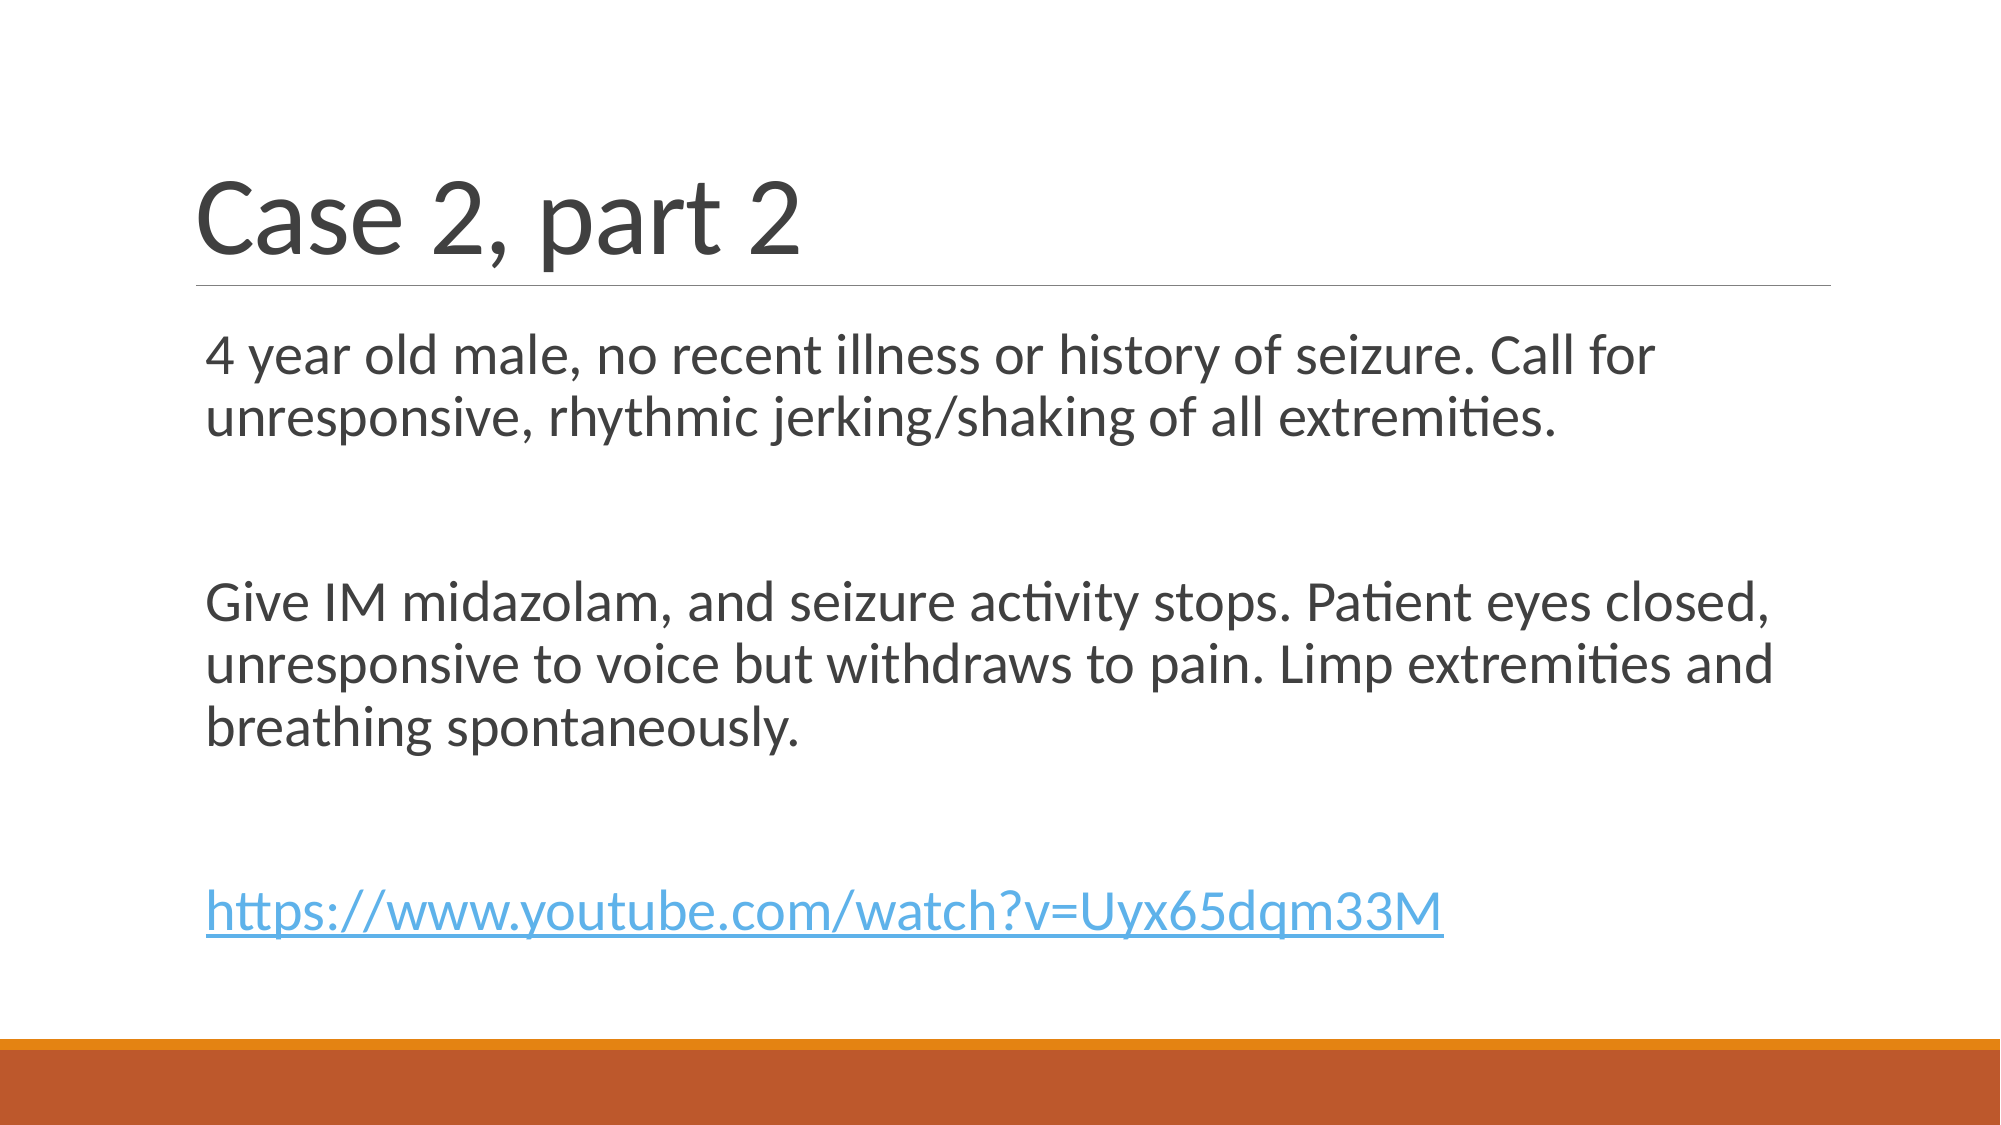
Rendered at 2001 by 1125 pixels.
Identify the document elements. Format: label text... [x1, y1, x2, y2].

list 4 year old male, no recent illness or history of seizure. Call for unresponsive, rhythmic jerking/shaking of all extremities. Give IM midazolam, and seizure activity stops. Patient eyes closed, unresponsive to voice but withdraws to pain. Limp extremities and breathing spontaneously. https://www.youtube.com/watch?v=Uyx65dqm33M [205, 316, 1856, 977]
title Case 2, part 2 [180, 47, 1830, 285]
